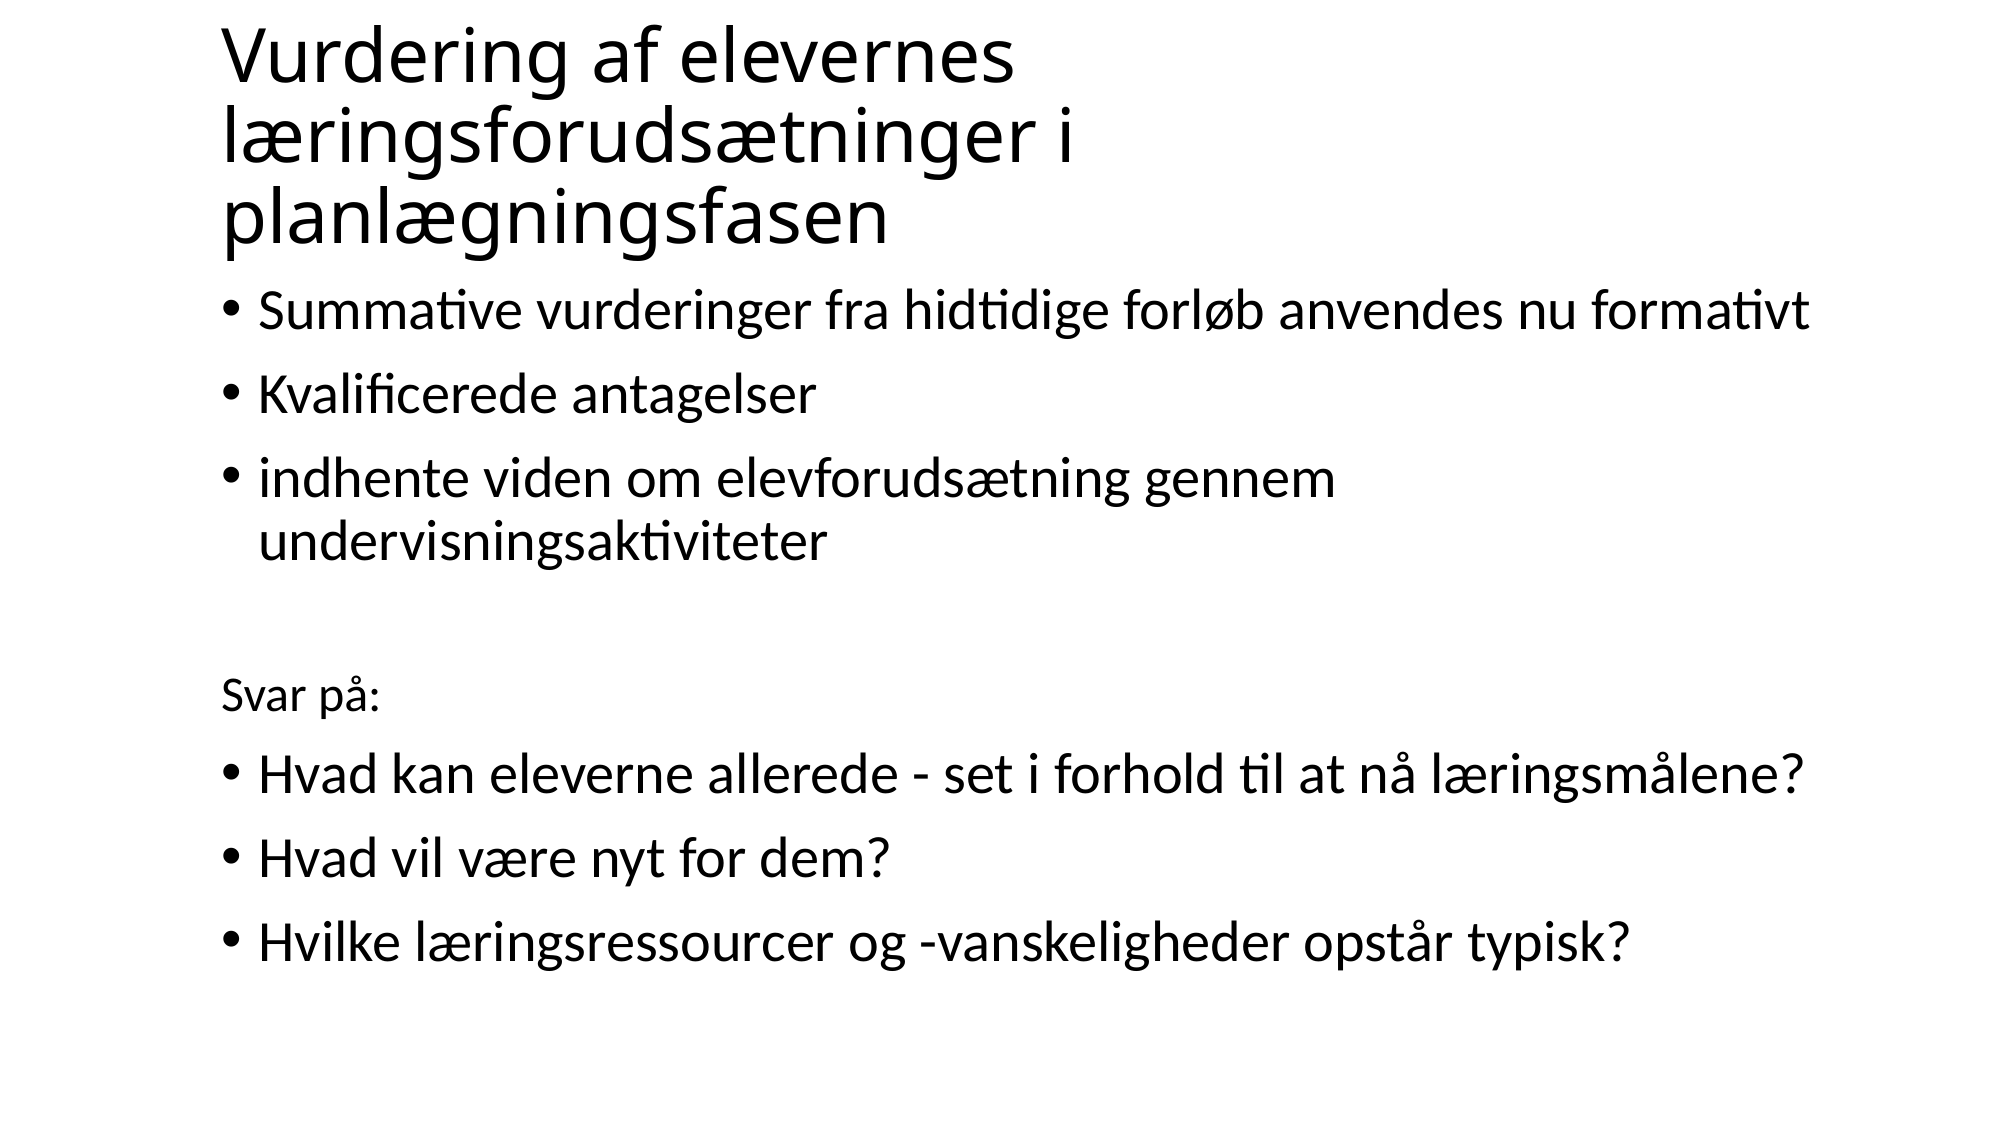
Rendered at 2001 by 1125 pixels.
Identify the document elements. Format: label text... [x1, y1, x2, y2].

title Vurdering af elevernes læringsforudsætninger i planlægningsfasen [205, 92, 1712, 185]
list Summative vurderinger fra hidtidige forløb anvendes nu formativt Kvalificerede antagelser indhente viden om elevforudsætning gennem undervisningsaktiviteter Svar på: Hvad kan eleverne allerede - set i forhold til at nå læringsmålene? Hvad vil være nyt for dem? Hvilke læringsressourcer og -vanskeligheder opstår typisk? [205, 271, 1860, 1051]
